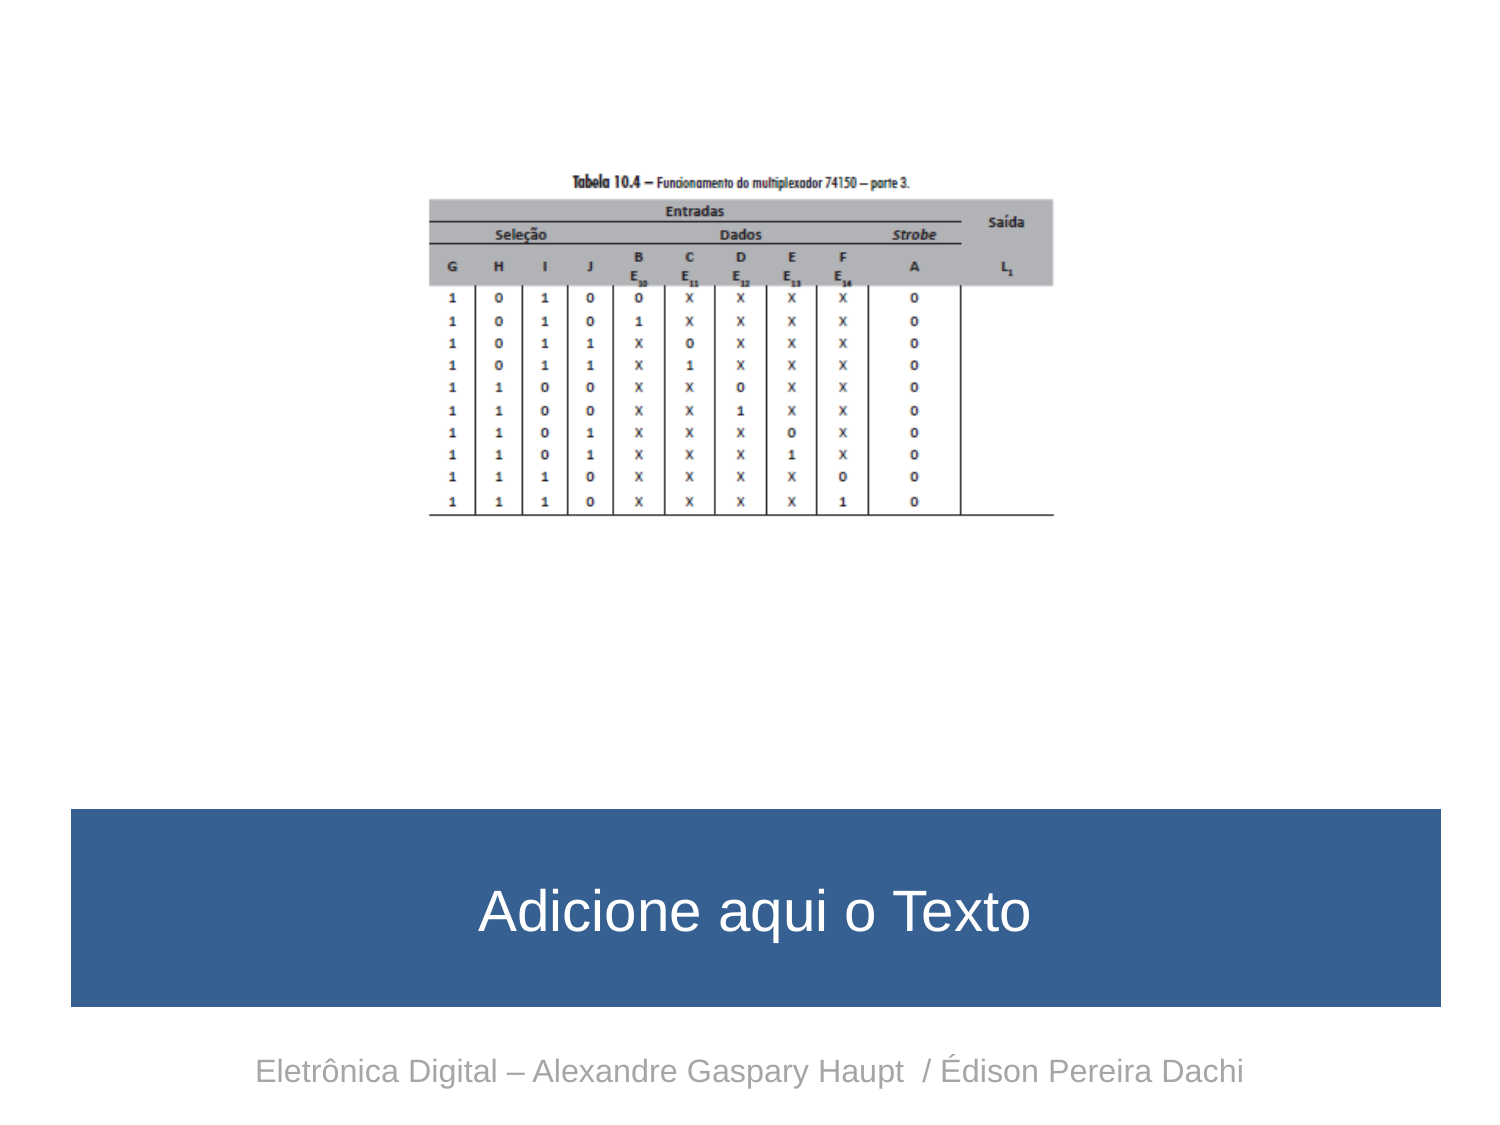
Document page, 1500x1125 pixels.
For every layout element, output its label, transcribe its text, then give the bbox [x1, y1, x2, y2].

picture [395, 160, 1062, 524]
footer Eletrônica Digital – Alexandre Gaspary Haupt / Édison Pereira Dachi [0, 1042, 1500, 1103]
text_box Adicione aqui o Texto [70, 808, 1442, 1008]
